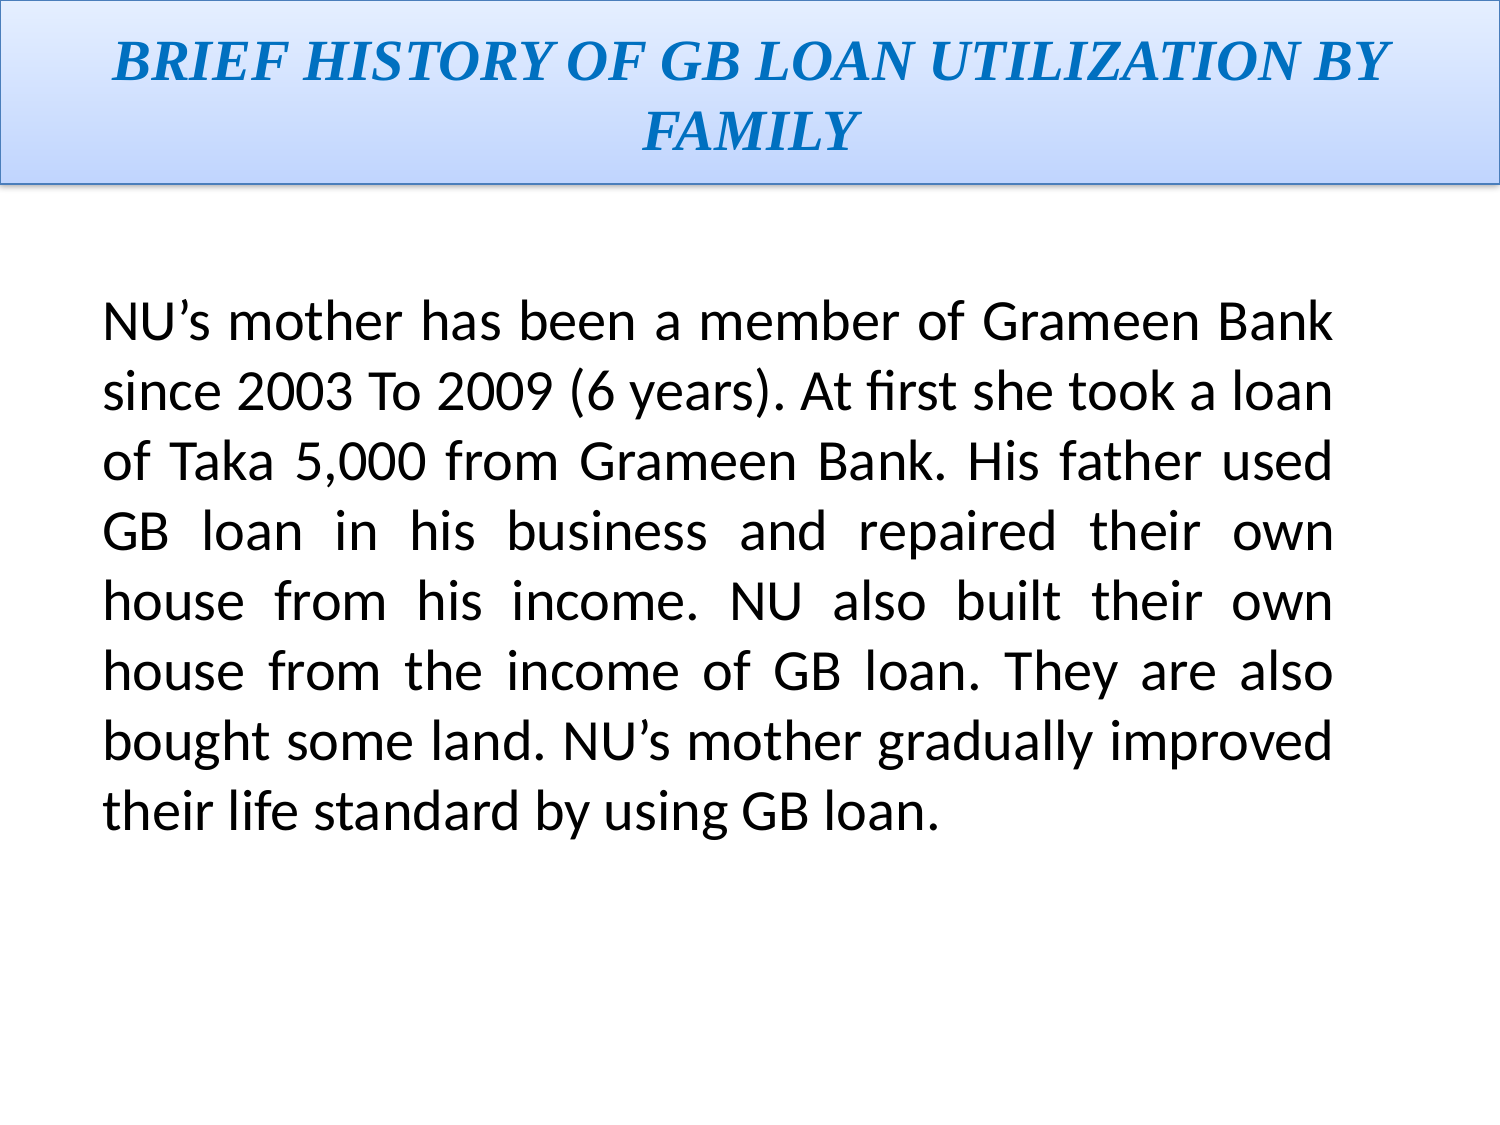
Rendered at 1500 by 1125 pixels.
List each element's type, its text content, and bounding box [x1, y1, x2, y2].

text_box brief history of GB loan utilization by Family [0, 0, 1500, 185]
text_box NU’s mother has been a member of Grameen Bank since 2003 To 2009 (6 years). At first she took a loan of Taka 5,000 from Grameen Bank. His father used GB loan in his business and repaired their own house from his income. NU also built their own house from the income of GB loan. They are also bought some land. NU’s mother gradually improved their life standard by using GB loan. [87, 274, 1350, 850]
